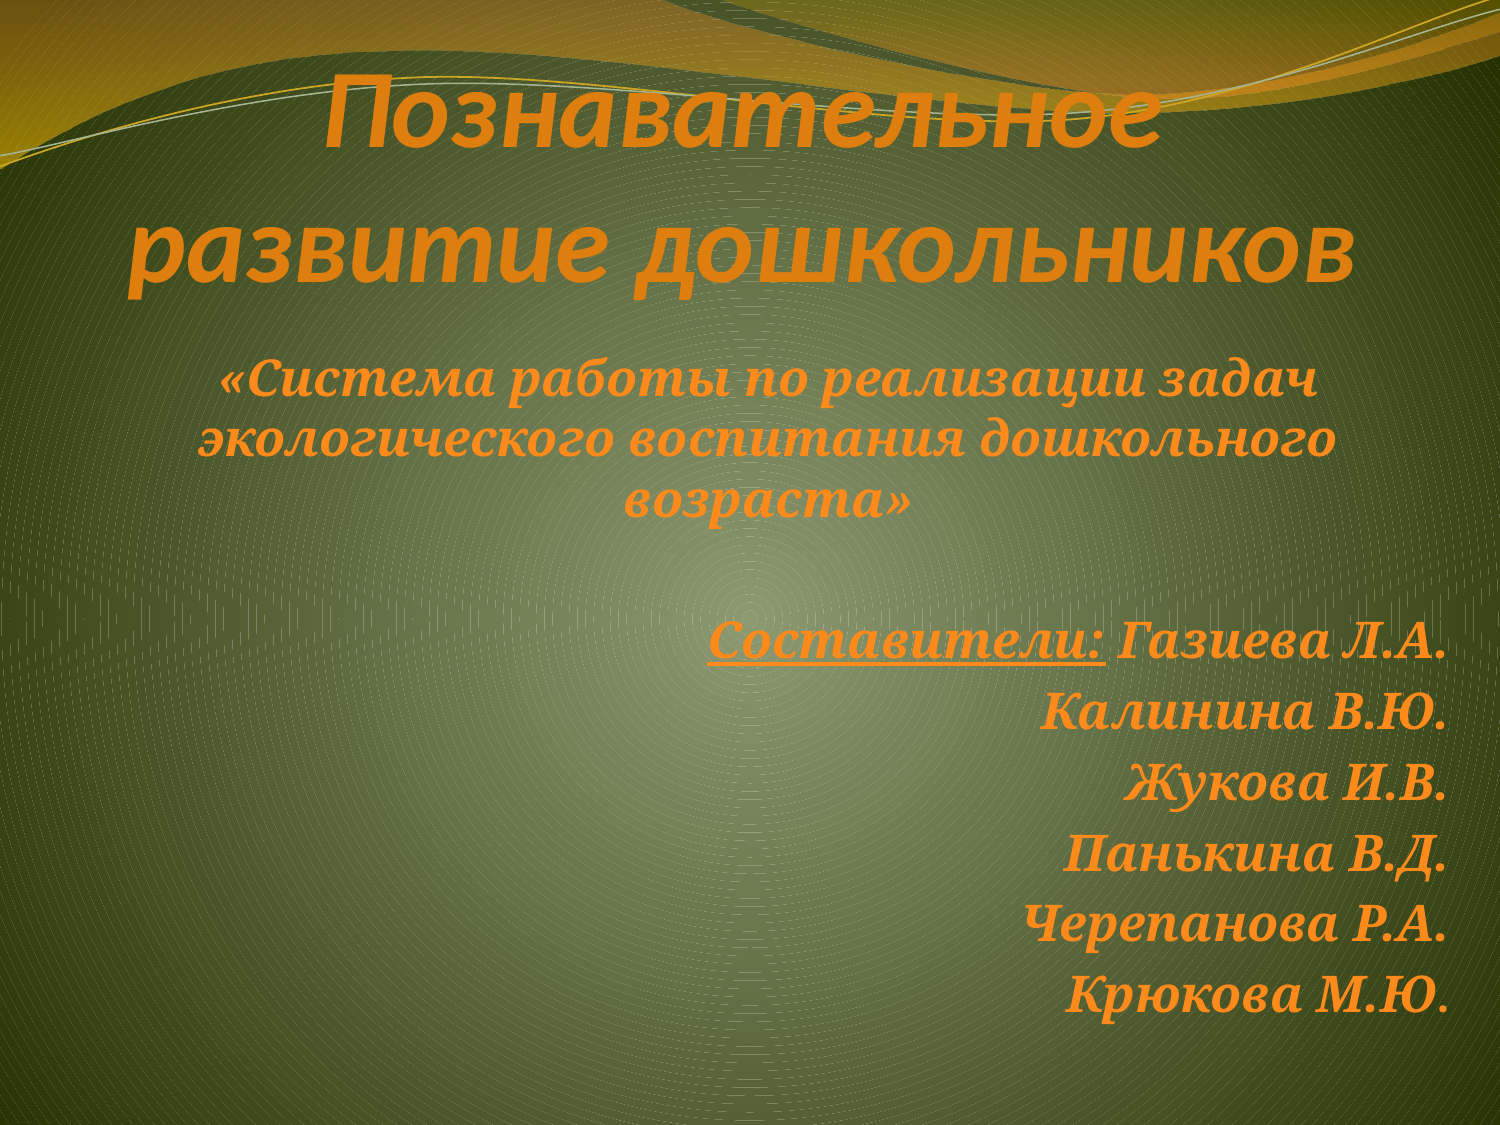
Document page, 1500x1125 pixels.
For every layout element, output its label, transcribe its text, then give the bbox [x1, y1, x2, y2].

subtitle «Система работы по реализации задач экологического воспитания дошкольного возраста» Составители: Газиева Л.А. Калинина В.Ю. Жукова И.В. Панькина В.Д. Черепанова Р.А. Крюкова М.Ю. [87, 338, 1459, 1035]
title Познавательное развитие дошкольников [69, 35, 1420, 305]
